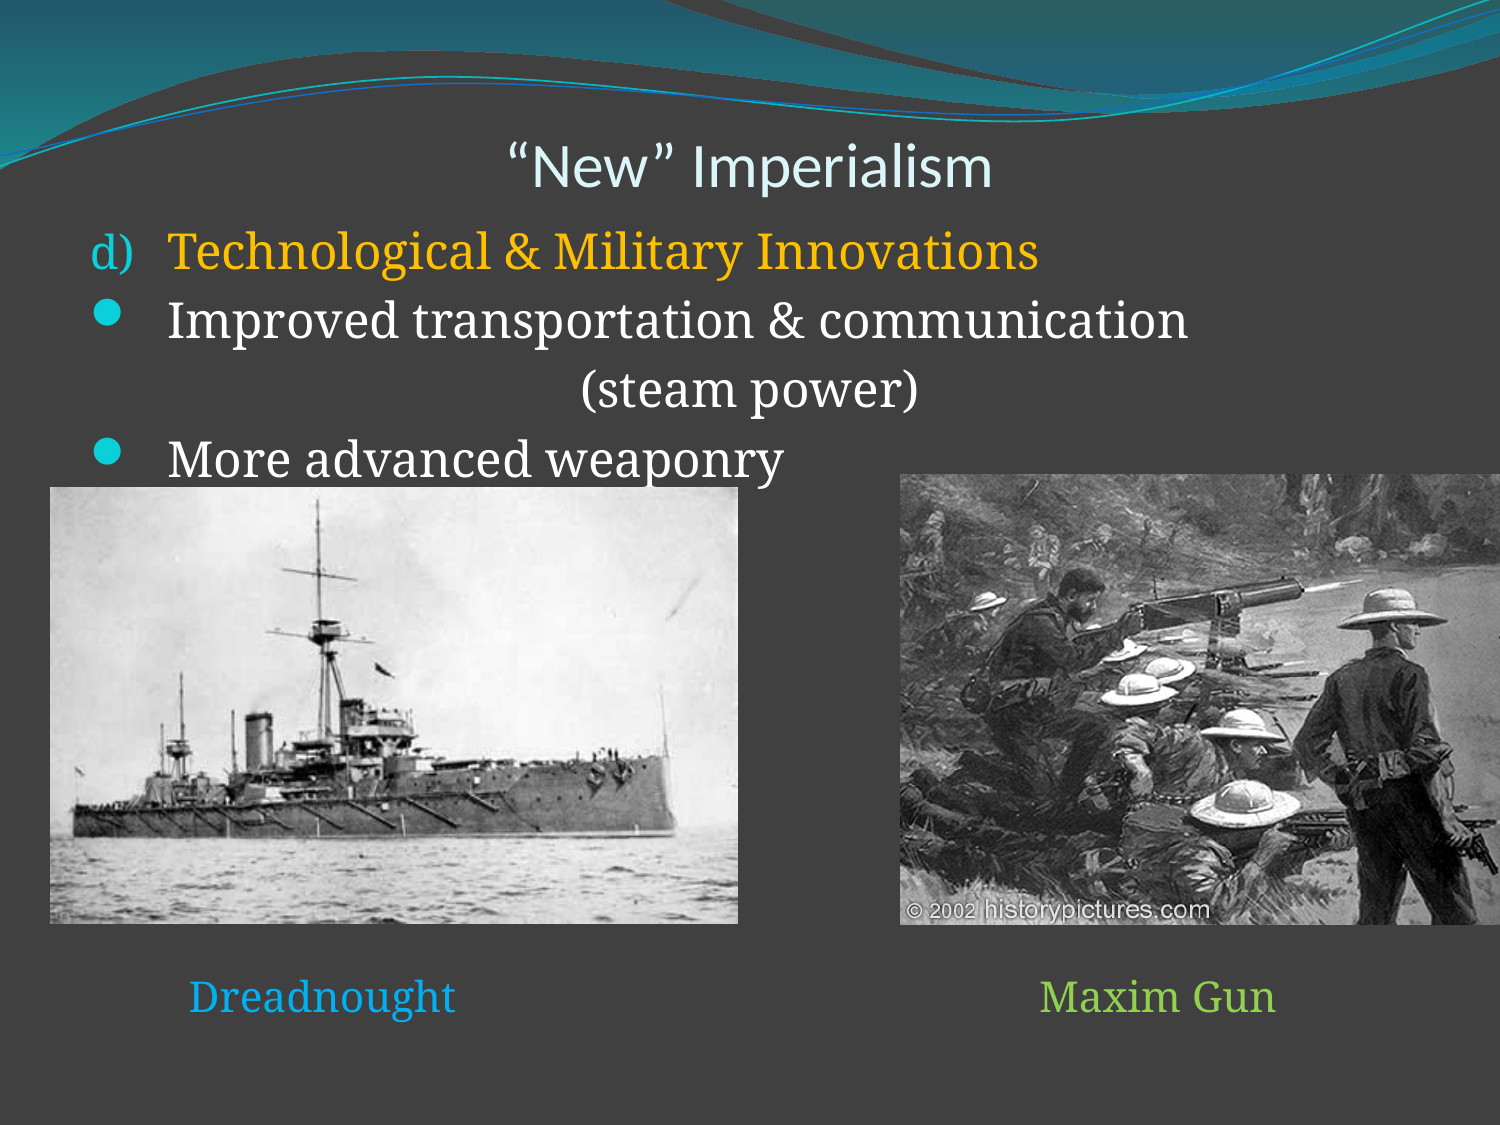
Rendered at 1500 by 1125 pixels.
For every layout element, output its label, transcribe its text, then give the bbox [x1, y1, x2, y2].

title [892, 475, 1425, 938]
list Technological & Military Innovations Improved transportation & communication (steam power) More advanced weaponry Dreadnought Maxim Gun [75, 212, 1425, 1038]
title [75, 489, 744, 937]
picture [899, 474, 1500, 926]
picture [49, 487, 738, 924]
title “New” Imperialism [75, 115, 1425, 200]
